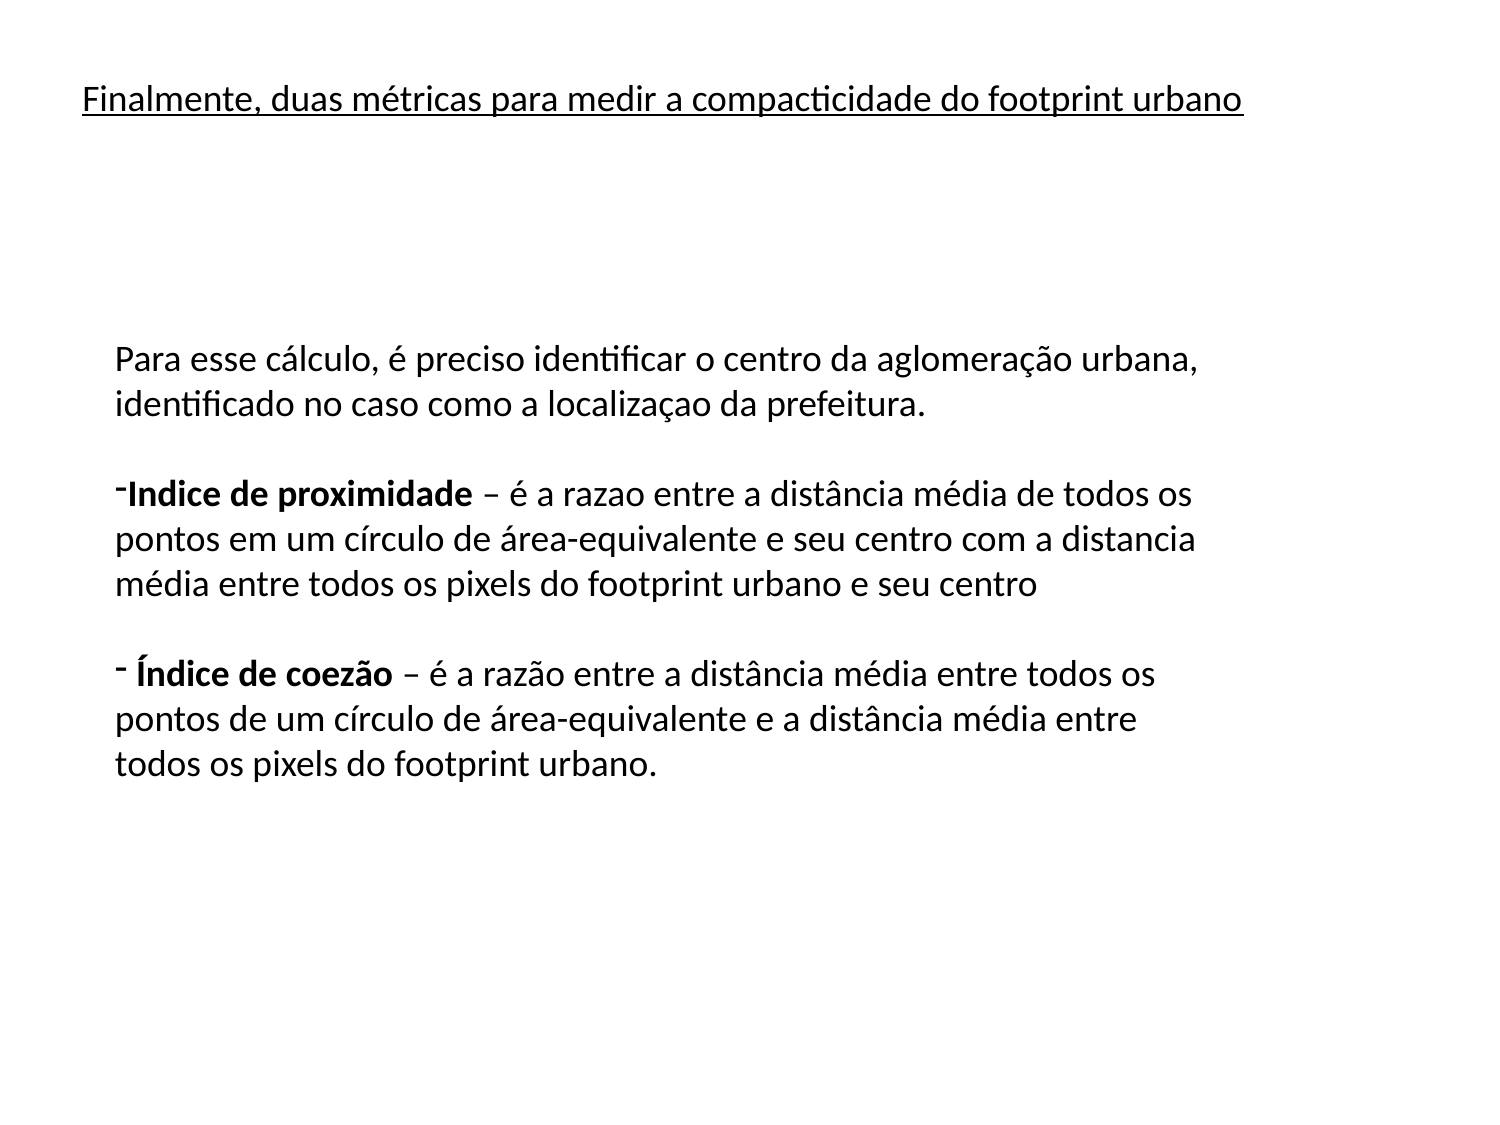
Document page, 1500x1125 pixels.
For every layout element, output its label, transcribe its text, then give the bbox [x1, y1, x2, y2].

text_box Finalmente, duas métricas para medir a compacticidade do footprint urbano [67, 66, 1259, 127]
text_box Para esse cálculo, é preciso identificar o centro da aglomeração urbana, identificado no caso como a localizaçao da prefeitura. Indice de proximidade – é a razao entre a distância média de todos os pontos em um círculo de área-equivalente e seu centro com a distancia média entre todos os pixels do footprint urbano e seu centro Índice de coezão – é a razão entre a distância média entre todos os pontos de um círculo de área-equivalente e a distância média entre todos os pixels do footprint urbano. [100, 326, 1235, 881]
